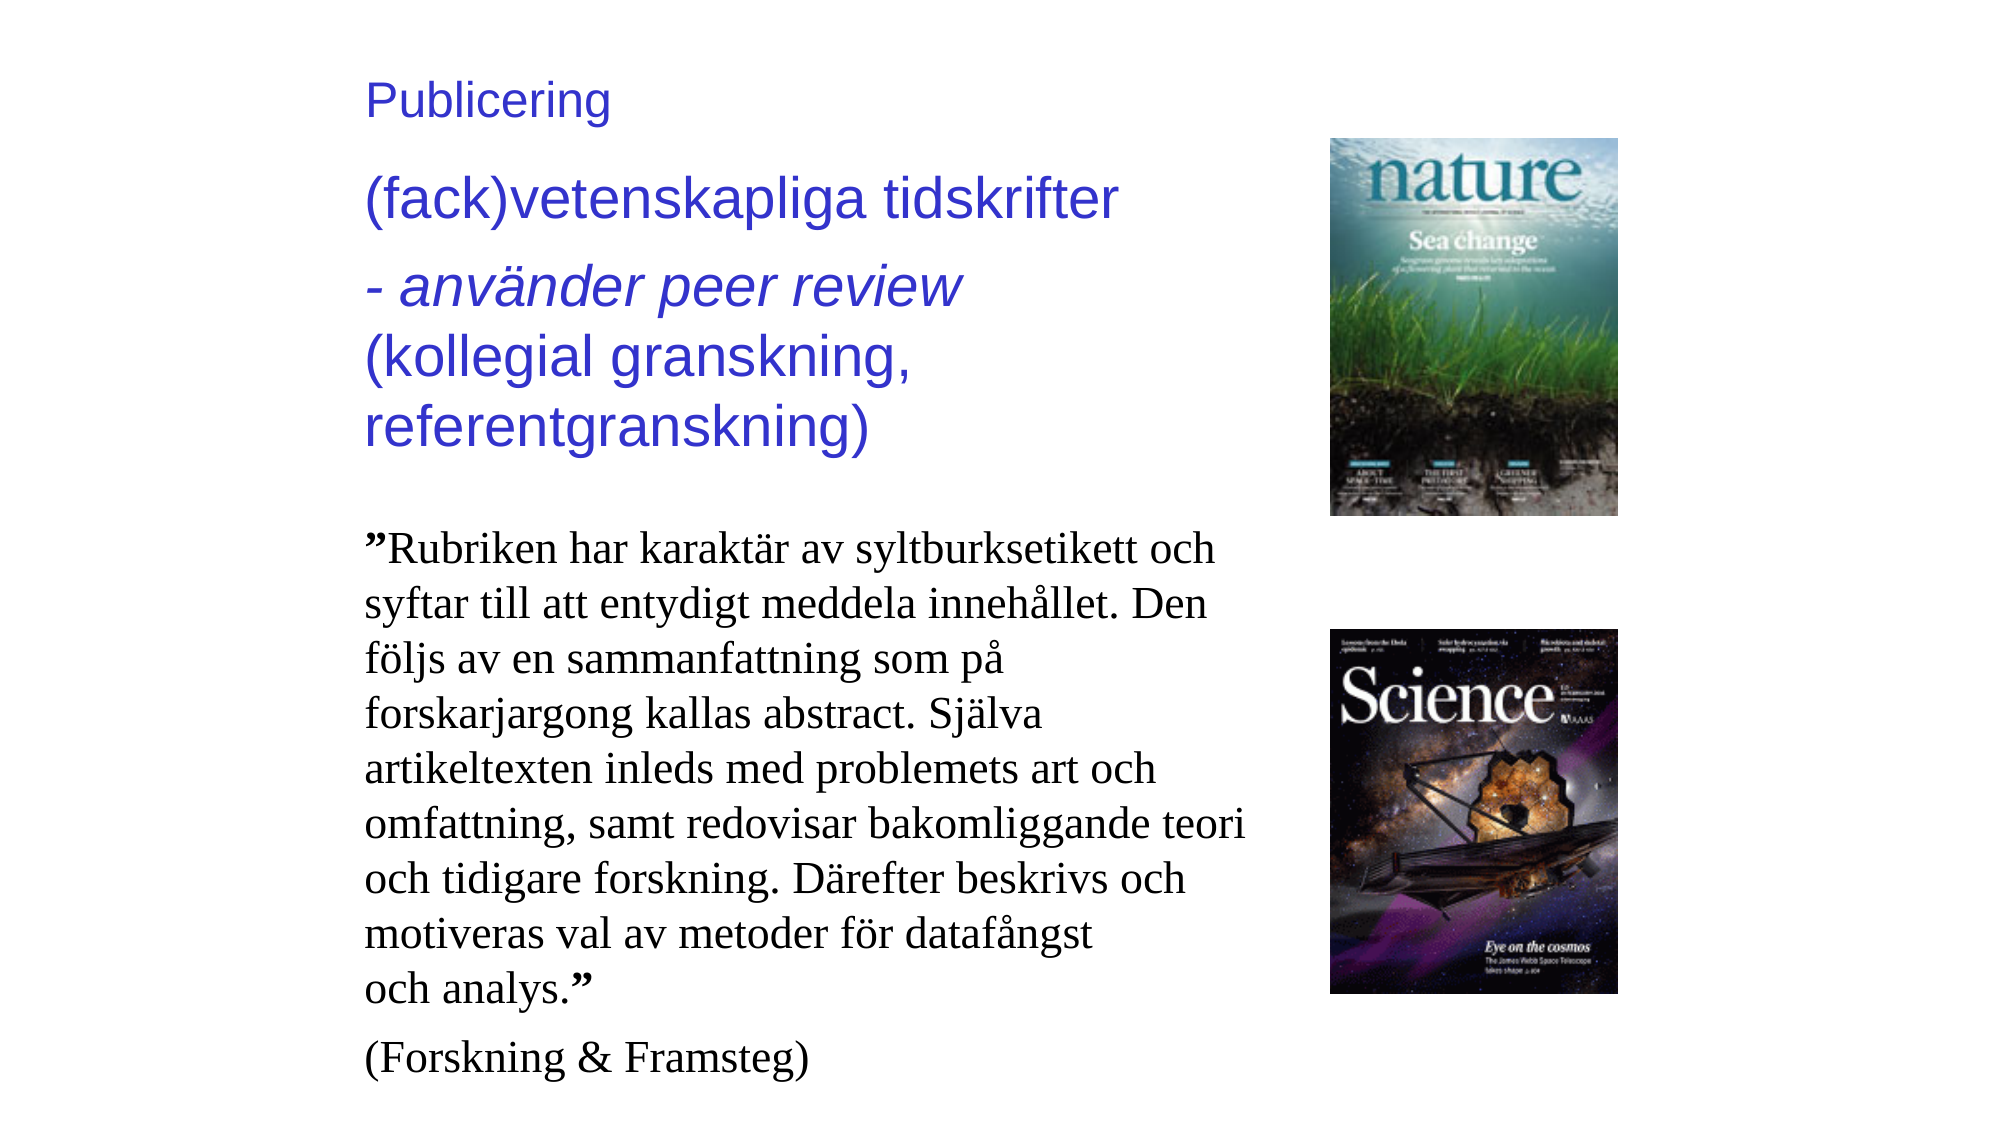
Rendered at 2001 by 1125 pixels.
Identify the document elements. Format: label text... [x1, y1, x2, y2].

text_box (fack)vetenskapliga tidskrifter [349, 152, 1271, 238]
picture [1330, 138, 1618, 516]
picture [1330, 629, 1618, 994]
text_box ”Rubriken har karaktär av syltburksetikett och syftar till att entydigt meddela innehållet. Den följs av en sammanfattning som på forskarjargong kallas abstract. Själva artikeltexten inleds med problemets art och omfattning, samt redovisar bakomliggande teori och tidigare forskning. Därefter beskrivs och motiveras val av metoder för datafångst och analys.” (Forskning & Framsteg) [349, 510, 1295, 1089]
text_box - använder peer review (kollegial granskning, referentgranskning) [349, 241, 1224, 466]
subtitle Publicering [350, 66, 1213, 152]
